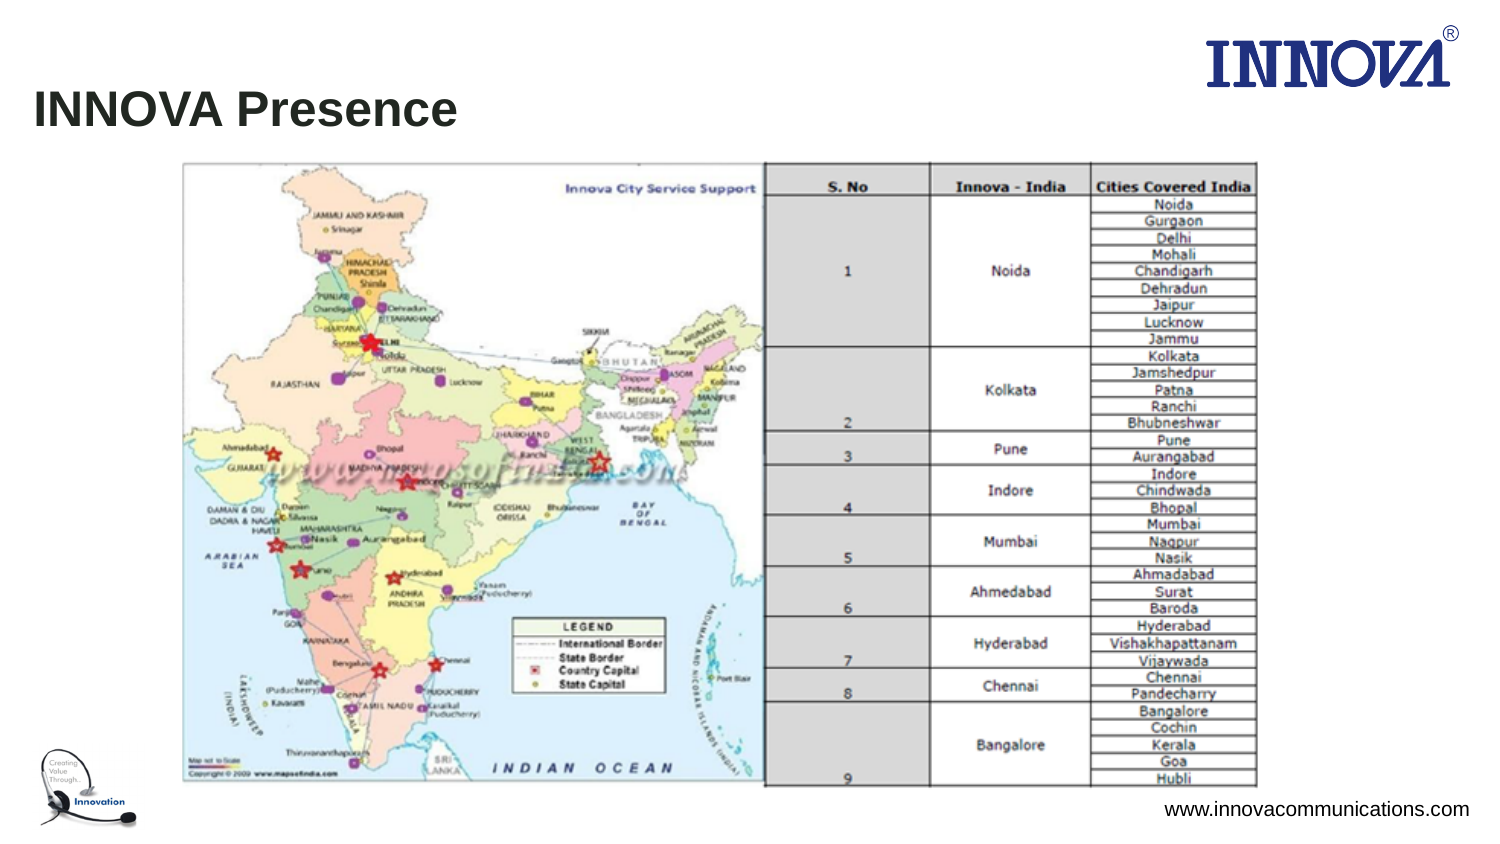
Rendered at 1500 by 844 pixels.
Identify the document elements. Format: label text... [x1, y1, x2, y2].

picture [32, 743, 145, 830]
picture [180, 154, 1264, 792]
picture [1206, 25, 1459, 89]
text_box www.innovacommunications.com [1149, 788, 1500, 829]
text_box INNOVA Presence [27, 68, 1417, 209]
